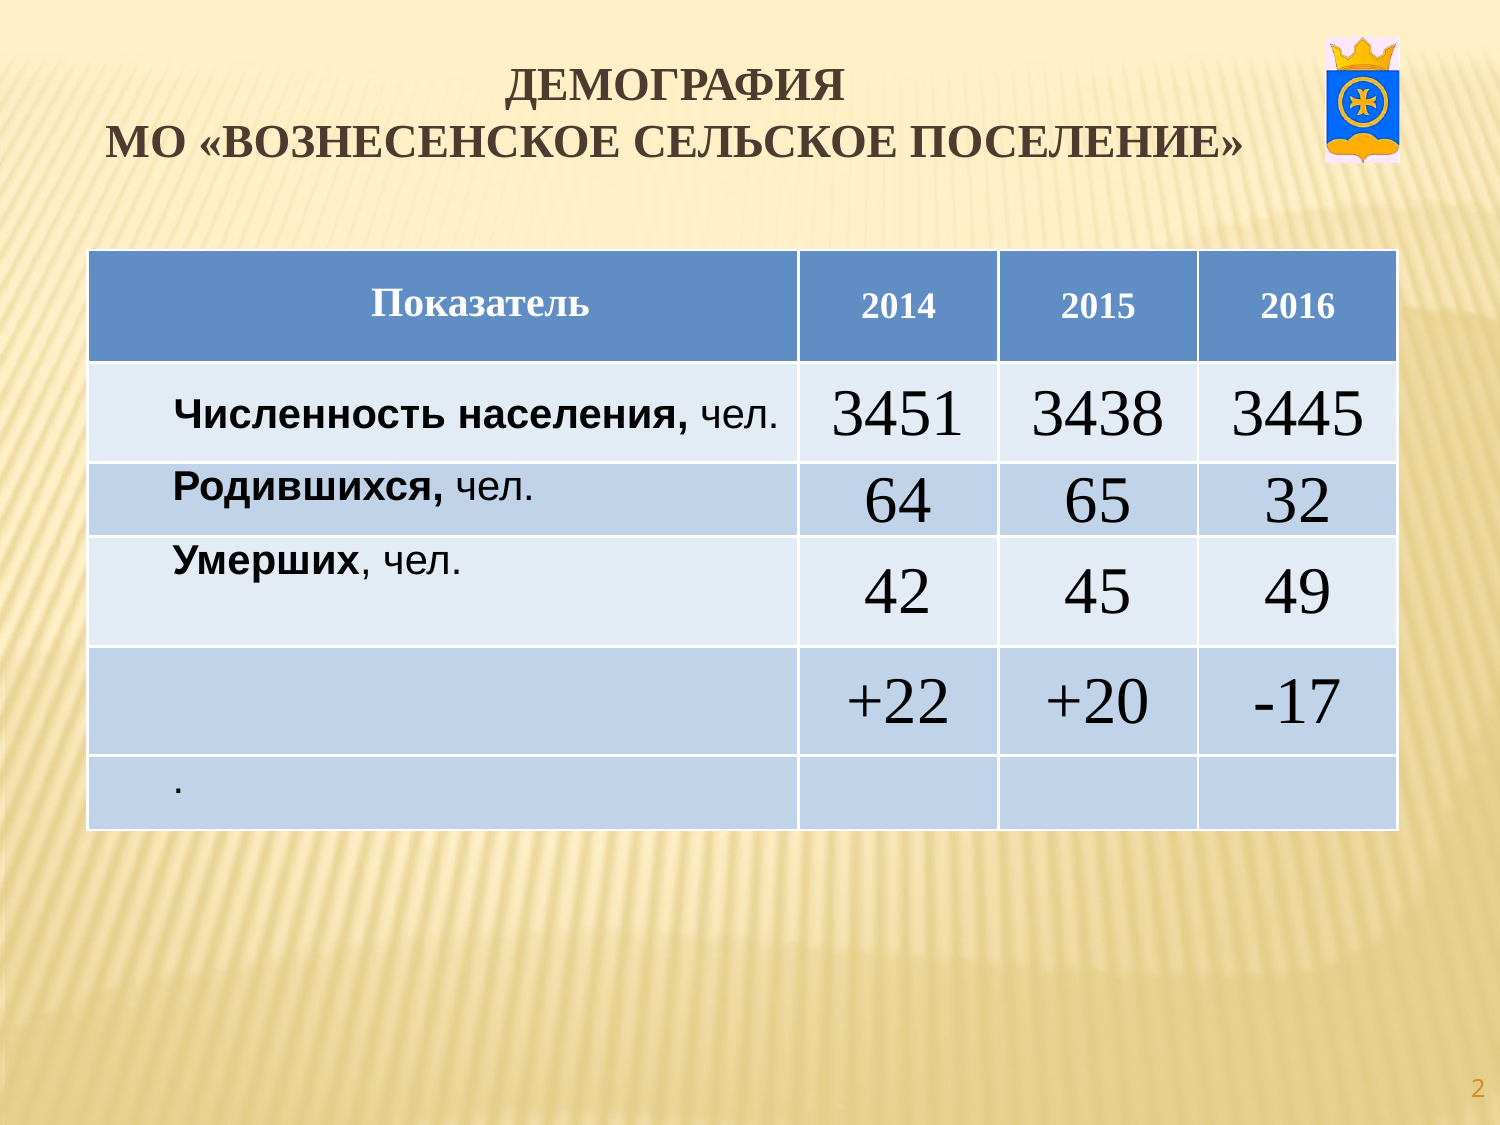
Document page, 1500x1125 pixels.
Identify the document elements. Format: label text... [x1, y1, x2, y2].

picture [1324, 37, 1401, 164]
table_cell 65 [1000, 464, 1197, 535]
table_cell 3438 [1000, 364, 1197, 461]
table_cell [1199, 757, 1396, 829]
table_header 2016 [1199, 251, 1396, 361]
table_header Показатель [89, 251, 797, 361]
table_cell . [89, 757, 797, 829]
table_cell +20 [1000, 648, 1197, 754]
table_cell 3445 [1199, 364, 1396, 461]
table_cell 64 [800, 464, 997, 535]
table_cell 3451 [800, 364, 997, 461]
table_cell [89, 648, 797, 754]
table_cell -17 [1199, 648, 1396, 754]
slide_number 2 [1149, 1065, 1500, 1125]
table_cell 32 [1199, 464, 1396, 535]
table_cell +22 [800, 648, 997, 754]
table_header 2014 [800, 251, 997, 361]
table_cell 45 [1000, 538, 1197, 645]
table_cell 49 [1199, 538, 1396, 645]
table_cell Численность населения, чел. [89, 364, 797, 461]
table_cell [800, 757, 997, 829]
table_cell 42 [800, 538, 997, 645]
table_cell Родившихся, чел. [89, 464, 797, 535]
title Демография МО «Вознесенское сельское поселение» [0, 45, 1318, 175]
table_header 2015 [1000, 251, 1197, 361]
table_cell Умерших, чел. [89, 538, 797, 645]
table_cell [1000, 757, 1197, 829]
